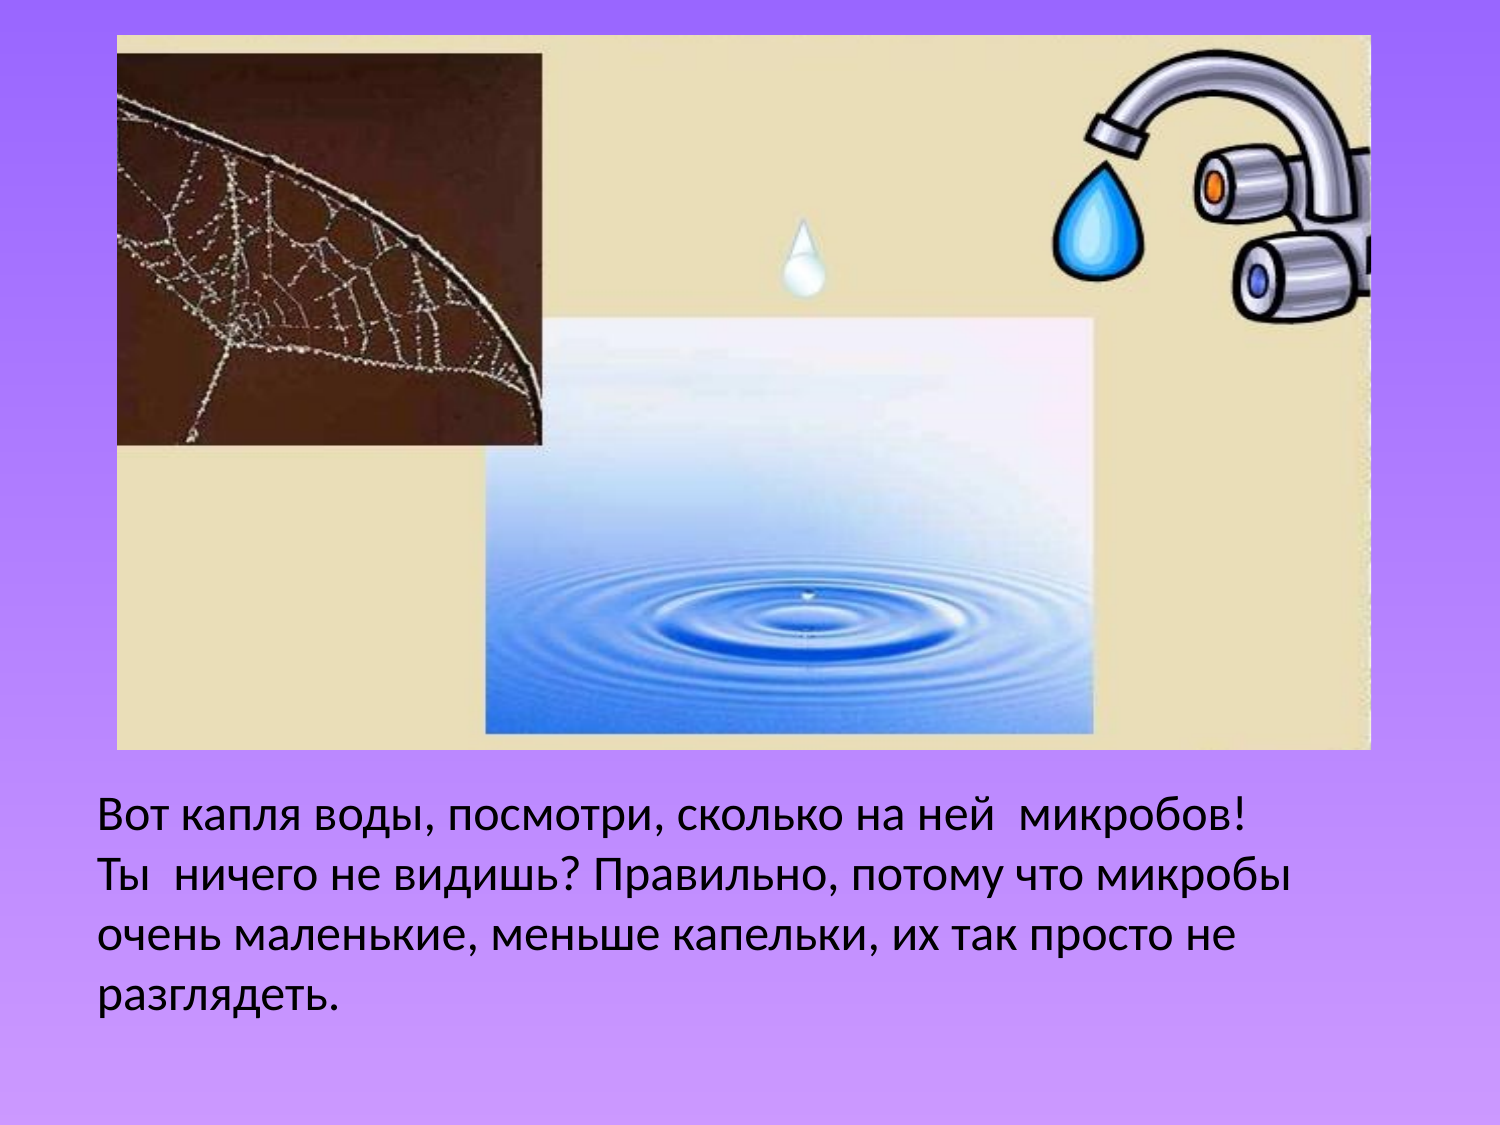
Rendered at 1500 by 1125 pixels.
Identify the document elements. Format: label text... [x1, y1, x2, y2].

text_box Вот капля воды, посмотри, сколько на ней микробов! Ты ничего не видишь? Правильно, потому что микробы очень маленькие, меньше капельки, их так просто не разглядеть. [82, 773, 1336, 1029]
picture [116, 34, 1372, 751]
